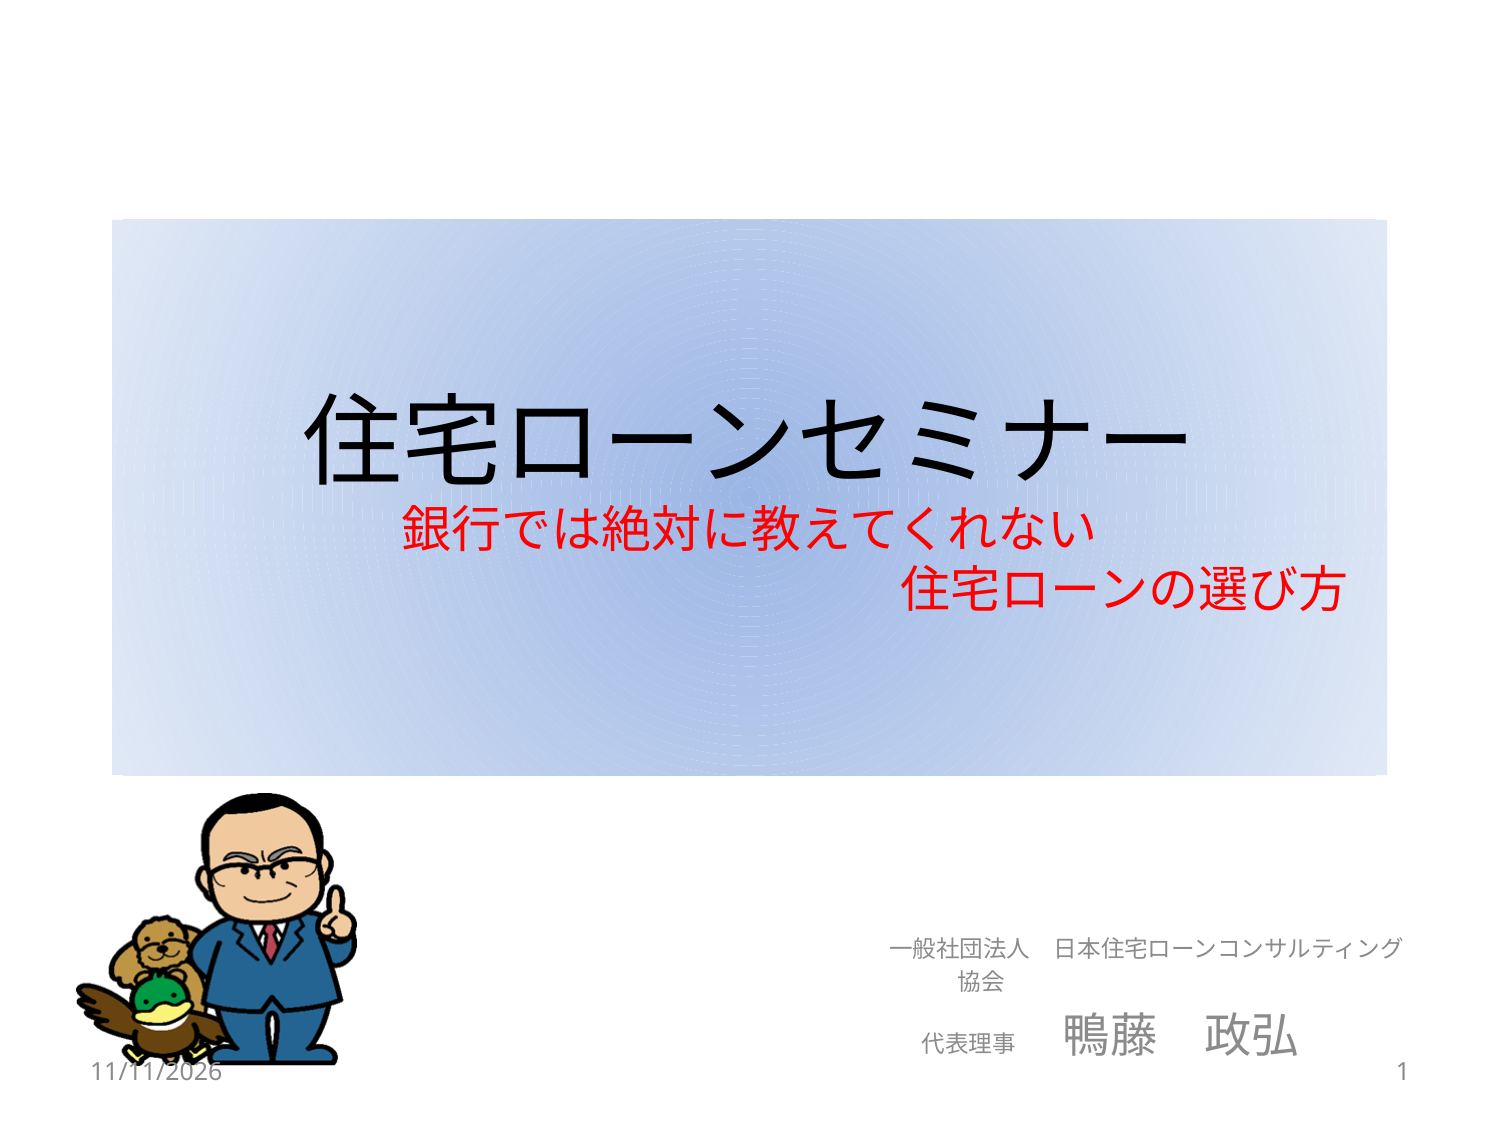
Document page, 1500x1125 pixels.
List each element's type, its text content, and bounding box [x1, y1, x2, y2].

title 住宅ローンセミナー 銀行では絶対に教えてくれない 住宅ローンの選び方 [112, 219, 1388, 776]
subtitle 一般社団法人 日本住宅ローンコンサルティング協会 代表理事 鴨藤 政弘 [537, 846, 1425, 1071]
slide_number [75, 1042, 425, 1103]
slide_number 1 [1074, 1042, 1425, 1103]
picture [76, 793, 357, 1066]
